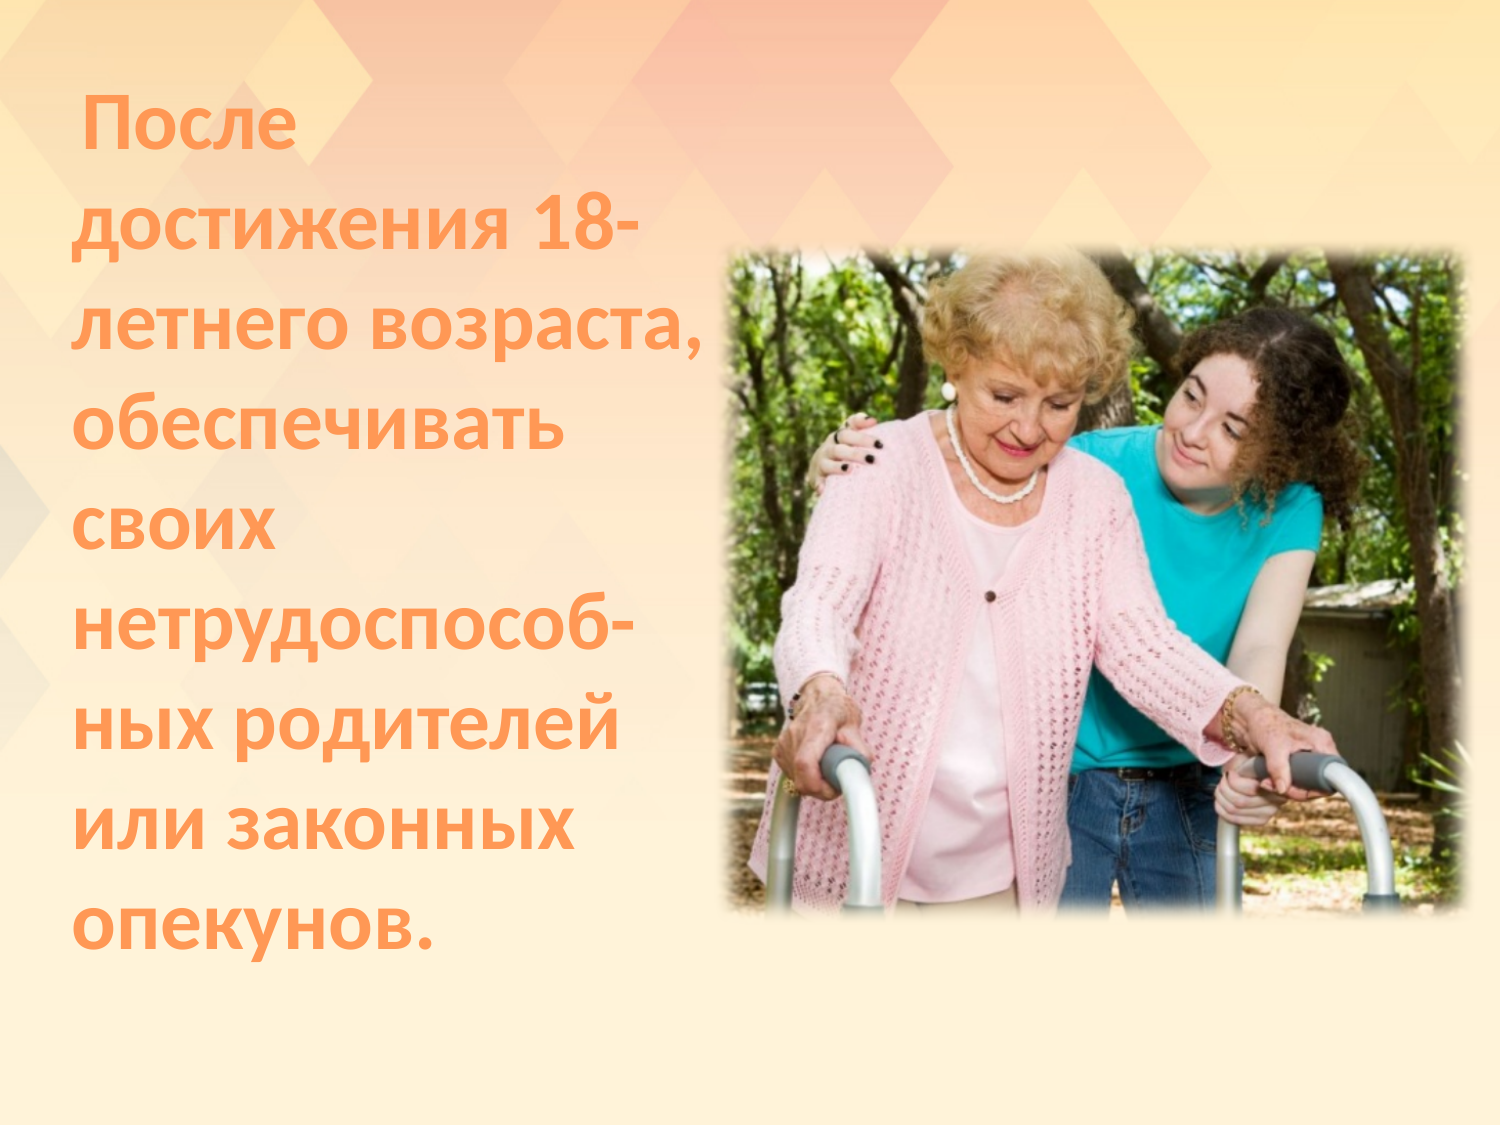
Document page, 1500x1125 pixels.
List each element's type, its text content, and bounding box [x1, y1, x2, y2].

picture [0, 0, 1500, 1125]
list После достижения 18-летнего возраста, обеспечивать своих нетрудоспособ-ных родителей или законных опекунов. [0, 58, 727, 1125]
